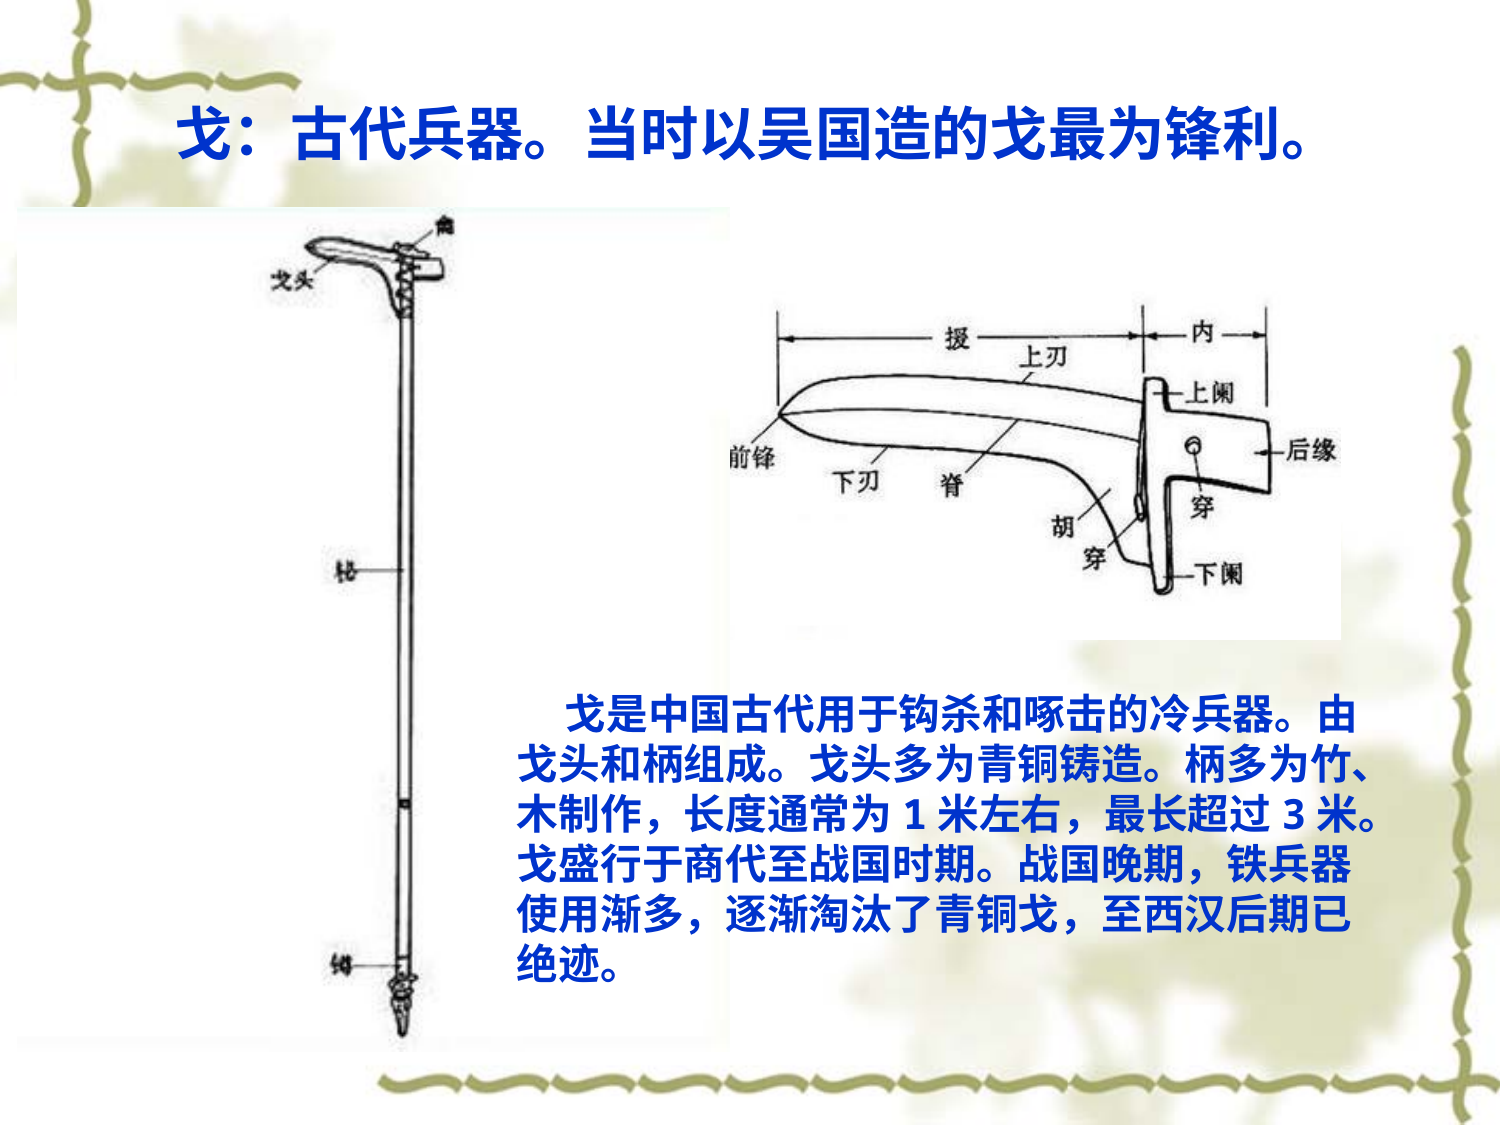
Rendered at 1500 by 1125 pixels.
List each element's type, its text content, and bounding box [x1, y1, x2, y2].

text_box 戈是中国古代用于钩杀和啄击的冷兵器。由戈头和柄组成。戈头多为青铜铸造。柄多为竹、木制作，长度通常为1米左右，最长超过3米。戈盛行于商代至战国时期。战国晚期，铁兵器使用渐多，逐渐淘汰了青铜戈，至西汉后期已绝迹。 [730, 680, 1377, 996]
text_box 戈：古代兵器。当时以吴国造的戈最为锋利。 [159, 90, 1365, 175]
picture [0, 0, 1500, 1125]
